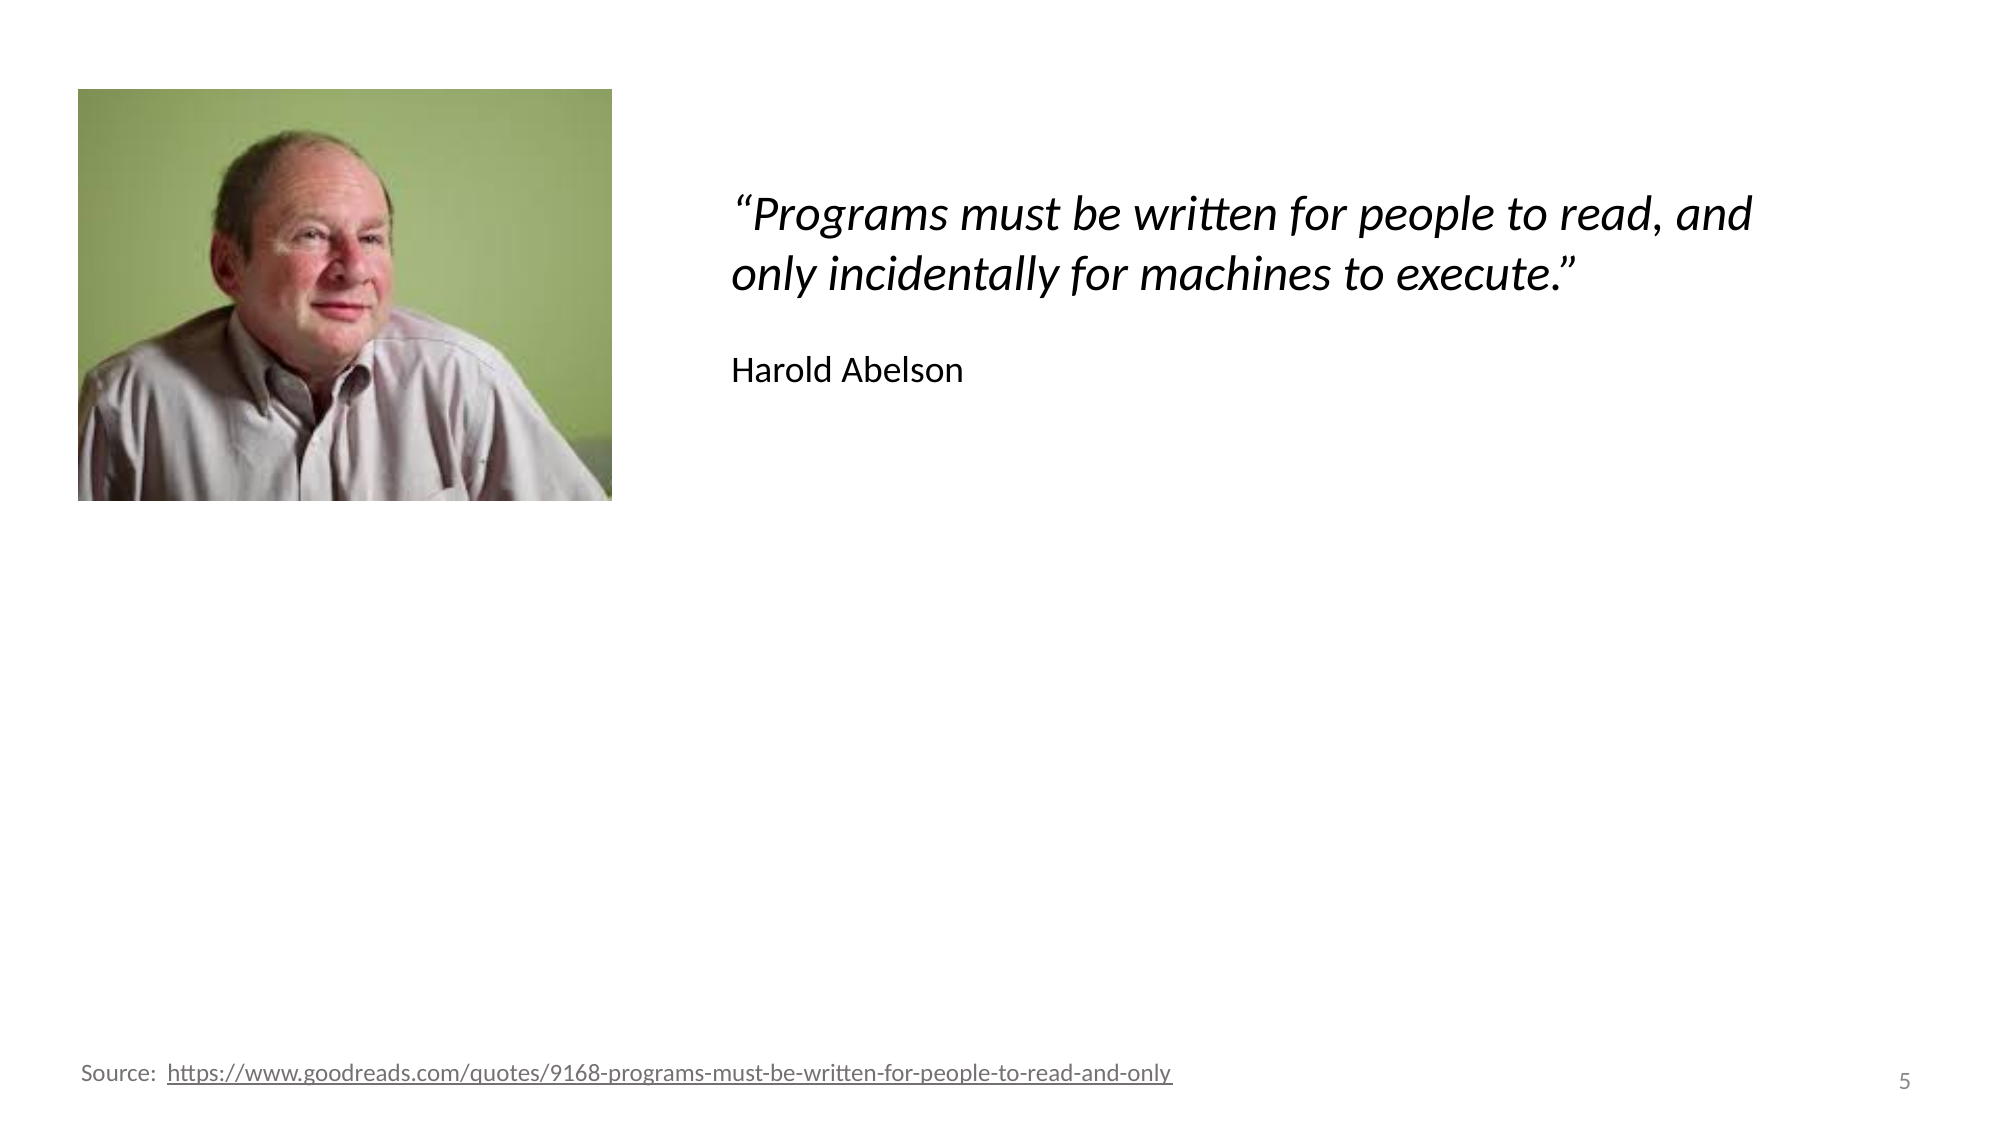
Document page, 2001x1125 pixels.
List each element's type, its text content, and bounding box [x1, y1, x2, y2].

picture [78, 89, 612, 501]
slide_number 5 [1476, 1049, 1927, 1110]
text_box “Programs must be written for people to read, and only incidentally for machines to execute.” Harold Abelson [716, 172, 1827, 398]
text_box https://www.goodreads.com/quotes/9168-programs-must-be-written-for-people-to-read-and-only [152, 1049, 1189, 1094]
